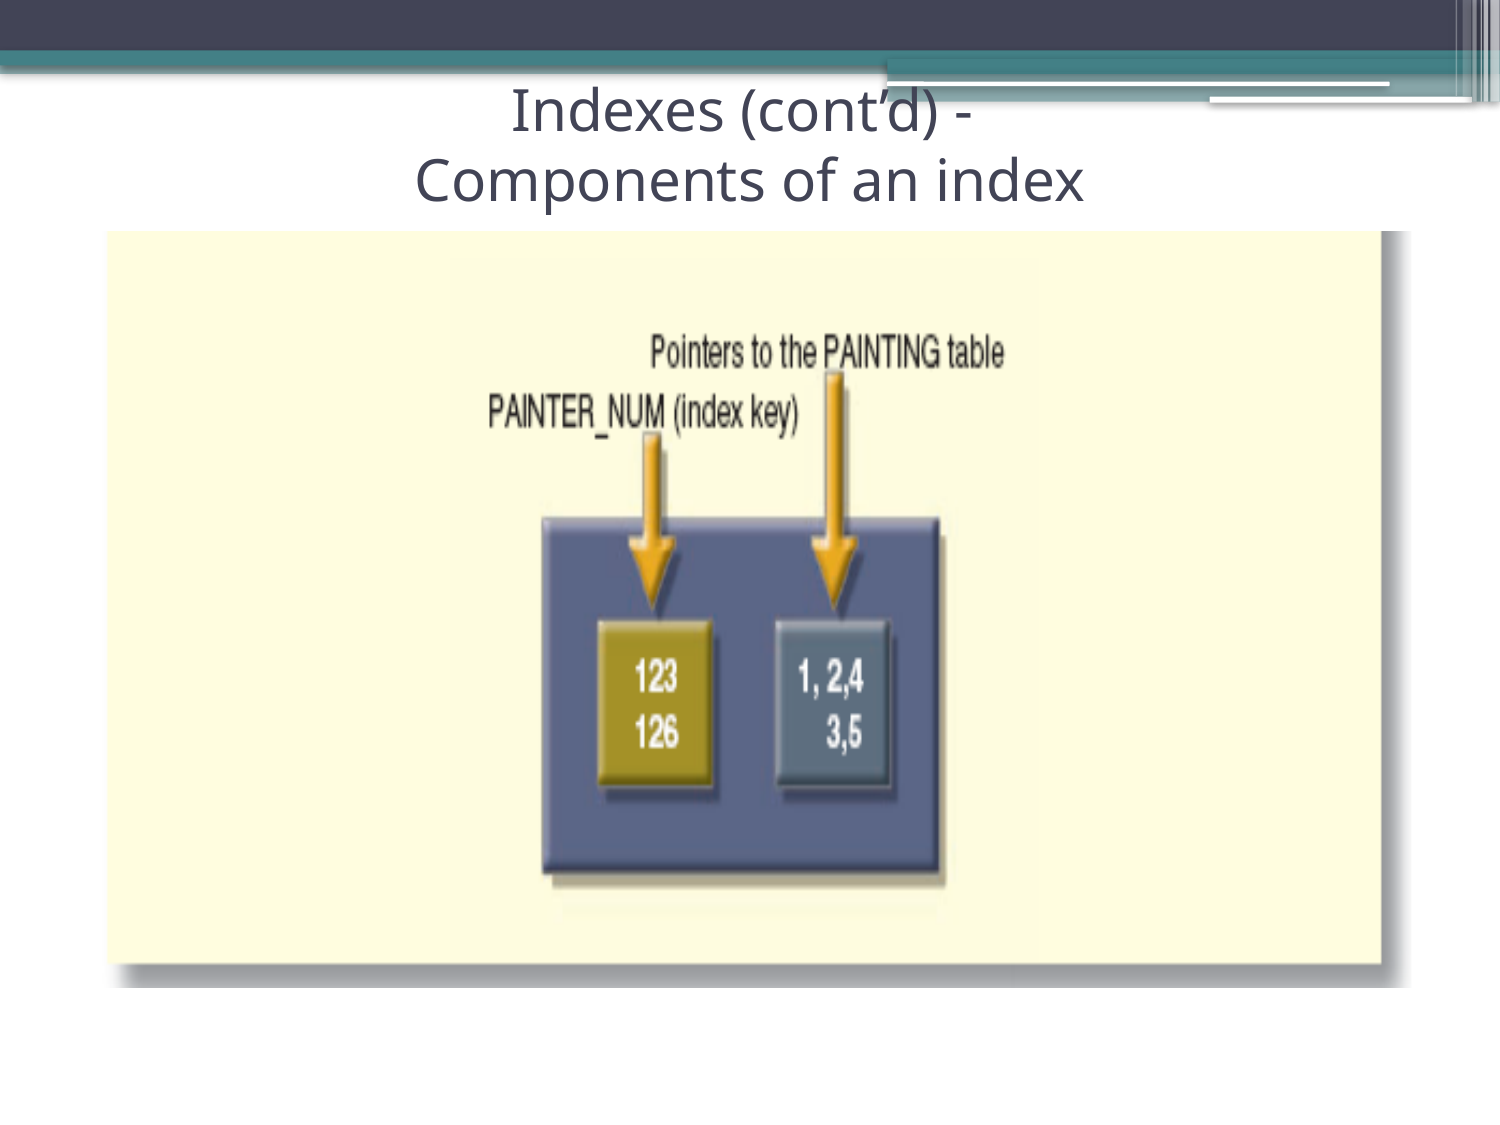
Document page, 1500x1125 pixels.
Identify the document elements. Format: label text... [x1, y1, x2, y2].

title Indexes (cont’d) - Components of an index [75, 78, 1425, 209]
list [88, 231, 1412, 988]
